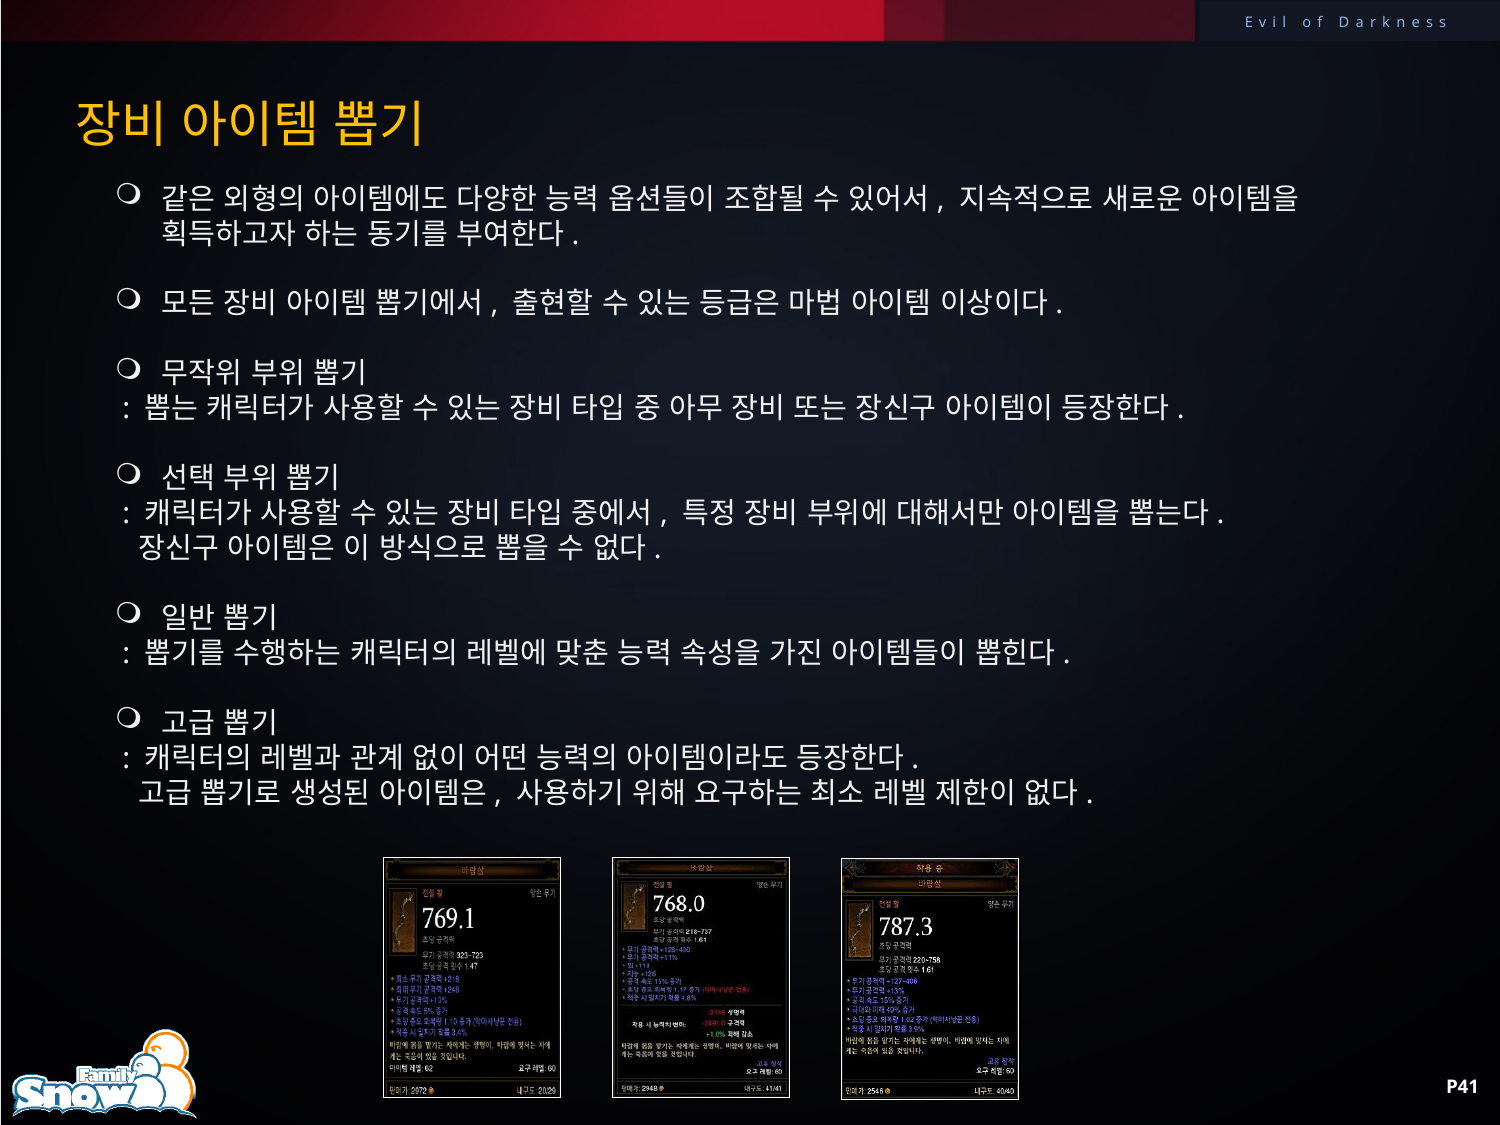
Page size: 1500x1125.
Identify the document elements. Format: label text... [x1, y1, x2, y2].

text_box 장비 아이템 뽑기 [60, 85, 441, 160]
picture [0, 0, 1500, 1125]
text_box 같은 외형의 아이템에도 다양한 능력 옵션들이 조합될 수 있어서, 지속적으로 새로운 아이템을 획득하고자 하는 동기를 부여한다. 모든 장비 아이템 뽑기에서, 출현할 수 있는 등급은 마법 아이템 이상이다. 무작위 부위 뽑기 : 뽑는 캐릭터가 사용할 수 있는 장비 타입 중 아무 장비 또는 장신구 아이템이 등장한다. 선택 부위 뽑기 : 캐릭터가 사용할 수 있는 장비 타입 중에서, 특정 장비 부위에 대해서만 아이템을 뽑는다. 장신구 아이템은 이 방식으로 뽑을 수 없다. 일반 뽑기 : 뽑기를 수행하는 캐릭터의 레벨에 맞춘 능력 속성을 가진 아이템들이 뽑힌다. 고급 뽑기 : 캐릭터의 레벨과 관계 없이 어떤 능력의 아이템이라도 등장한다. 고급 뽑기로 생성된 아이템은, 사용하기 위해 요구하는 최소 레벨 제한이 없다. [100, 172, 1388, 922]
